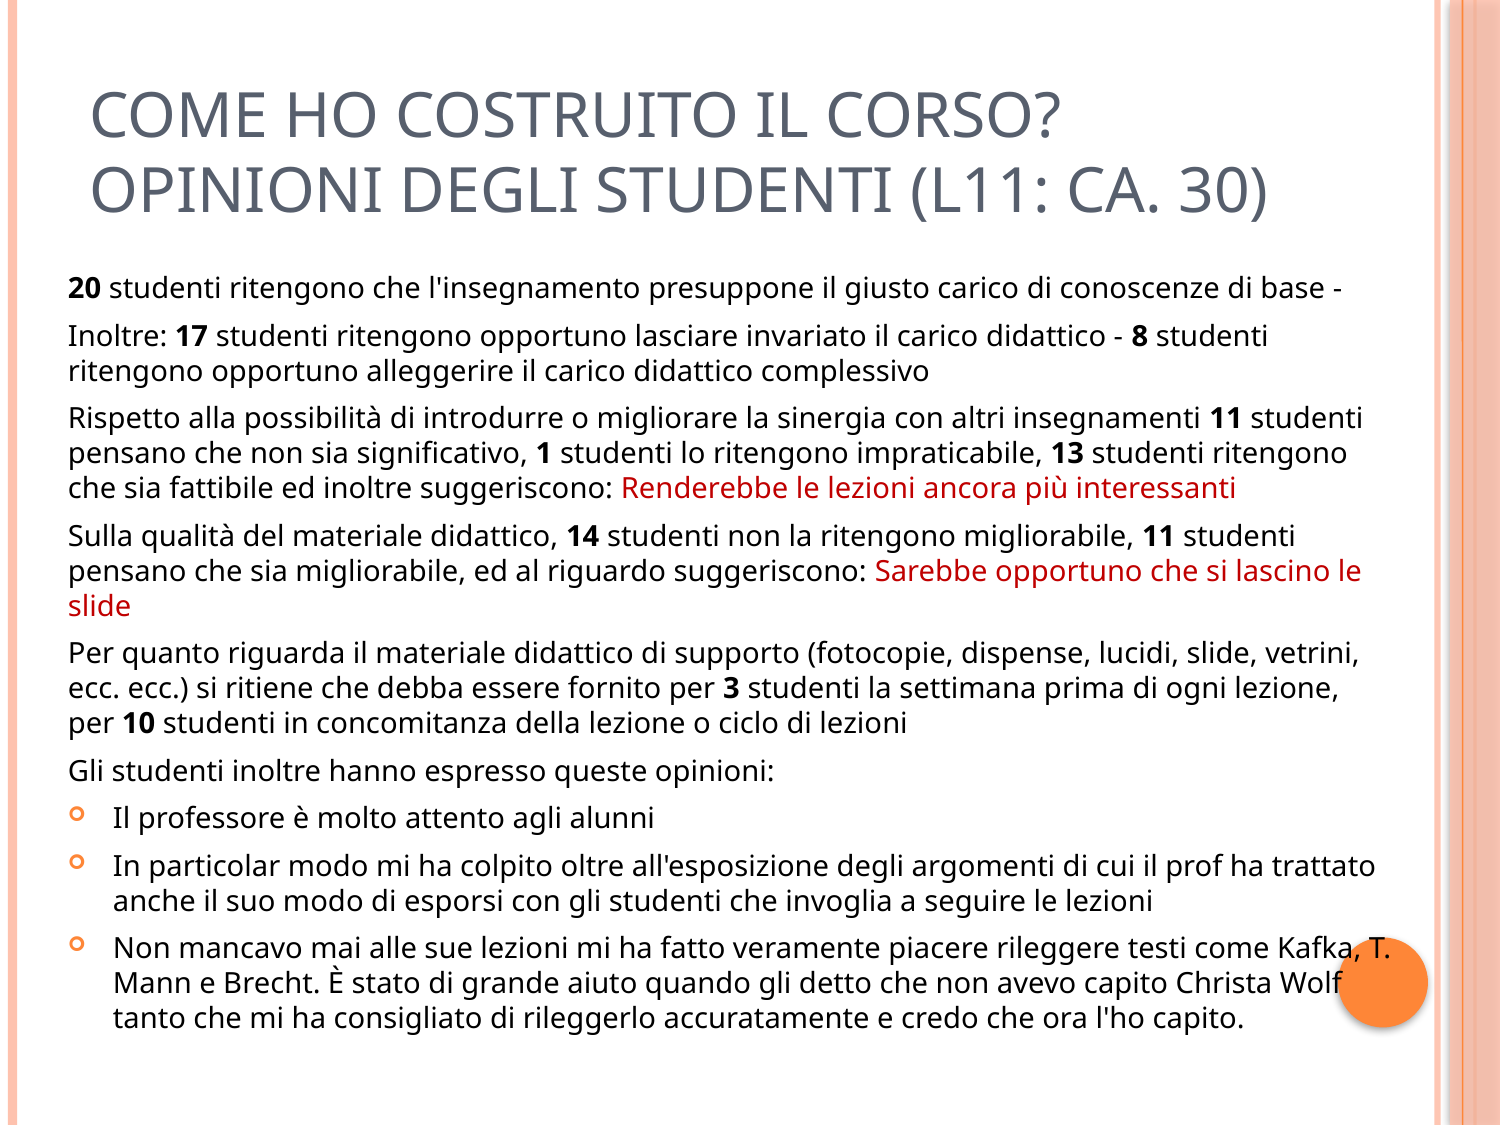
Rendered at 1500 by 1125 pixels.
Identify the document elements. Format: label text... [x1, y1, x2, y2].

title Come ho costruito il corso? Opinioni degli studenti (L11: ca. 30) [75, 45, 1300, 233]
list 20 studenti ritengono che l'insegnamento presuppone il giusto carico di conoscenze di base - Inoltre: 17 studenti ritengono opportuno lasciare invariato il carico didattico - 8 studenti ritengono opportuno alleggerire il carico didattico complessivo Rispetto alla possibilità di introdurre o migliorare la sinergia con altri insegnamenti 11 studenti pensano che non sia significativo, 1 studenti lo ritengono impraticabile, 13 studenti ritengono che sia fattibile ed inoltre suggeriscono: Renderebbe le lezioni ancora più interessanti Sulla qualità del materiale didattico, 14 studenti non la ritengono migliorabile, 11 studenti pensano che sia migliorabile, ed al riguardo suggeriscono: Sarebbe opportuno che si lascino le slide Per quanto riguarda il materiale didattico di supporto (fotocopie, dispense, lucidi, slide, vetrini, ecc. ecc.) si ritiene che debba essere fornito per 3 studenti la settimana prima di ogni lezione, per 10 studenti in concomitanza della lezione o ciclo di lezioni Gli studenti inoltre hanno espresso queste opinioni: Il professore è molto attento agli alunni In particolar modo mi ha colpito oltre all'esposizione degli argomenti di cui il prof ha trattato anche il suo modo di esporsi con gli studenti che invoglia a seguire le lezioni Non mancavo mai alle sue lezioni mi ha fatto veramente piacere rileggere testi come Kafka, T. Mann e Brecht. È stato di grande aiuto quando gli detto che non avevo capito Christa Wolf tanto che mi ha consigliato di rileggerlo accuratamente e credo che ora l'ho capito. [53, 262, 1412, 1062]
